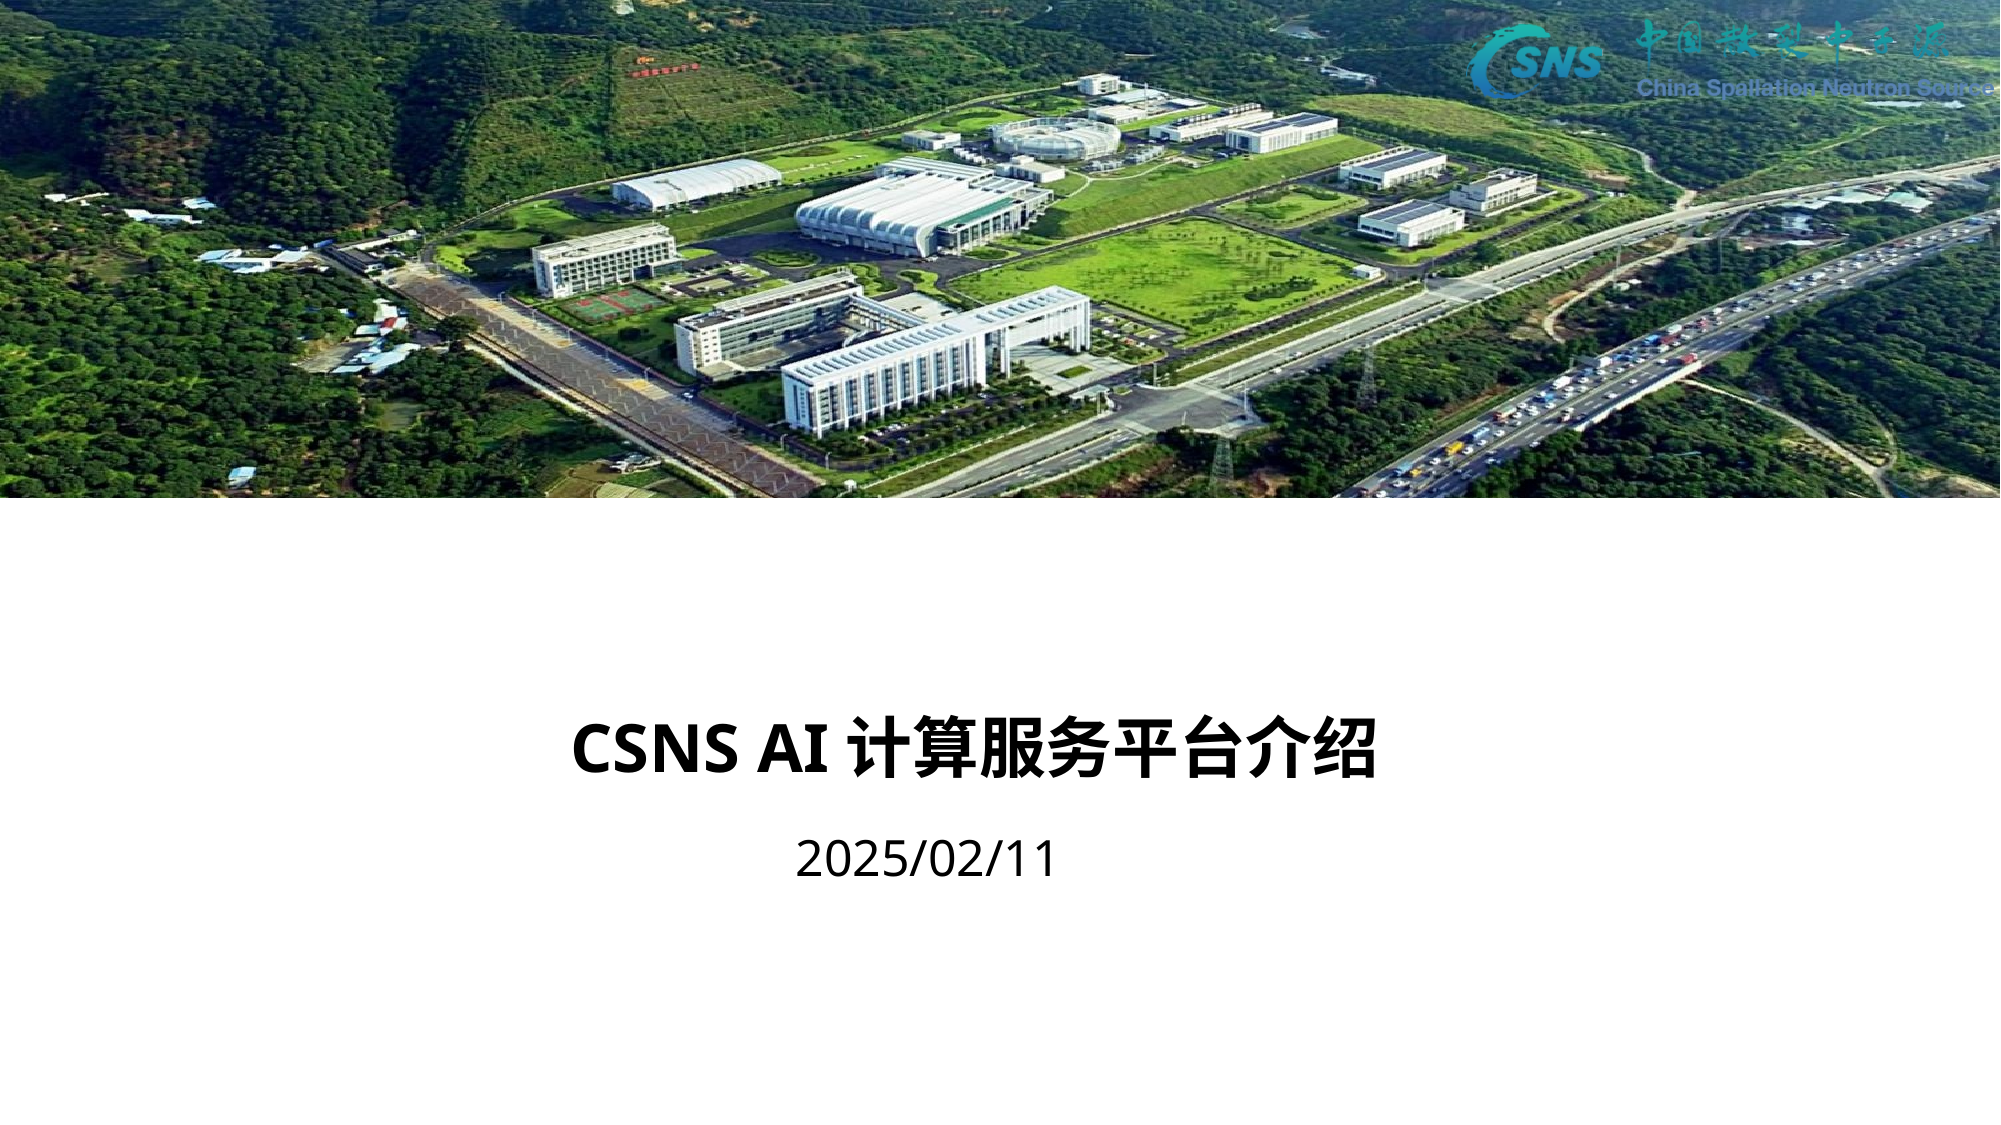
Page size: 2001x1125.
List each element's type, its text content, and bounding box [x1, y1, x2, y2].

text_box CSNS AI计算服务平台介绍 [555, 698, 1395, 794]
text_box 2025/02/11 [552, 819, 1305, 895]
picture [0, 0, 2000, 498]
